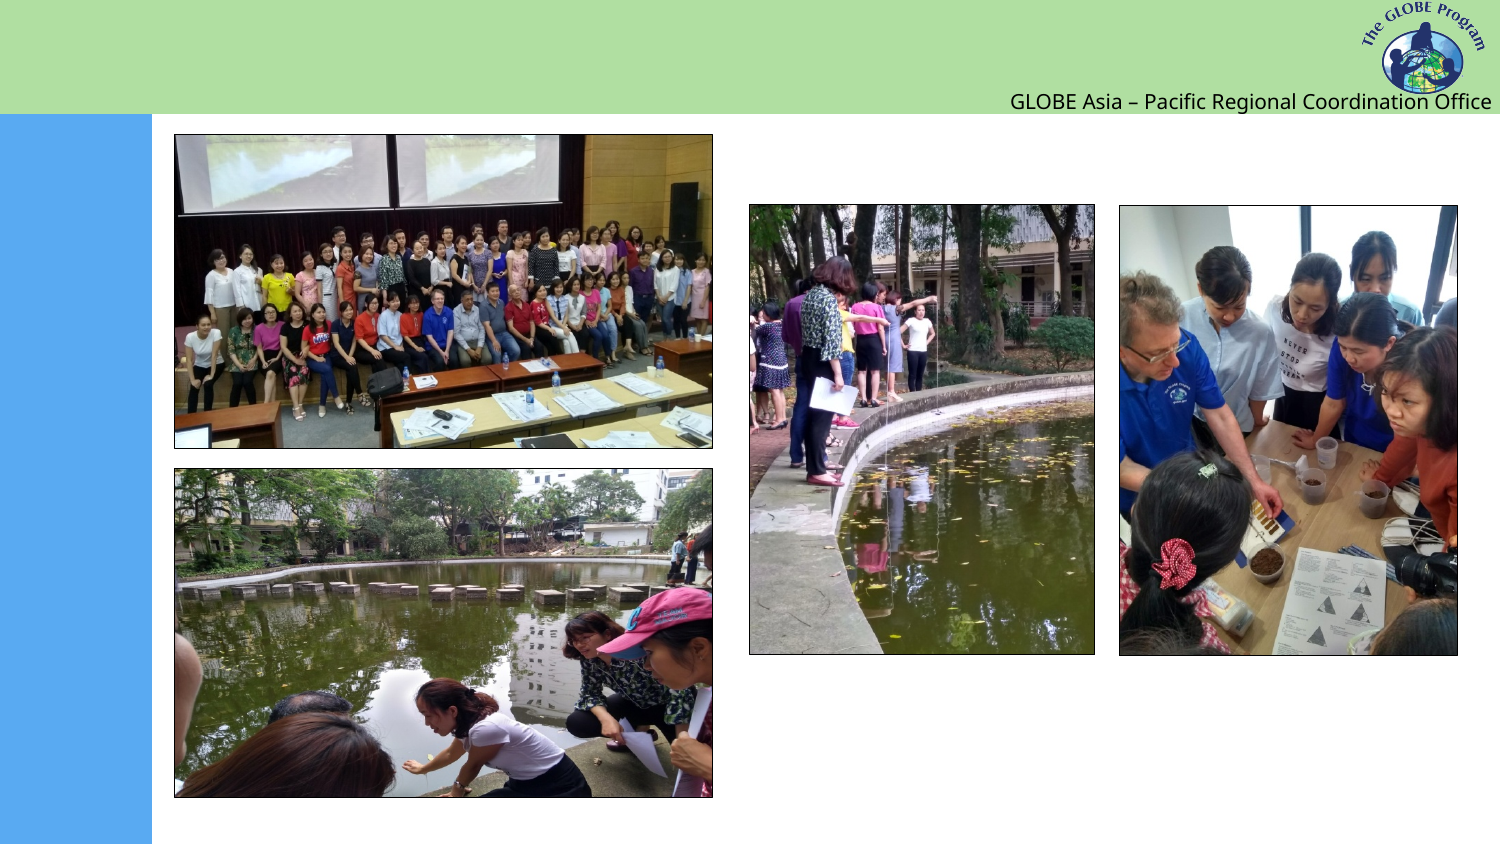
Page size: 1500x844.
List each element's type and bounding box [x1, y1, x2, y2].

picture [749, 203, 1095, 655]
picture [1119, 205, 1457, 656]
picture [1359, 0, 1488, 97]
picture [174, 134, 713, 449]
picture [174, 468, 713, 798]
